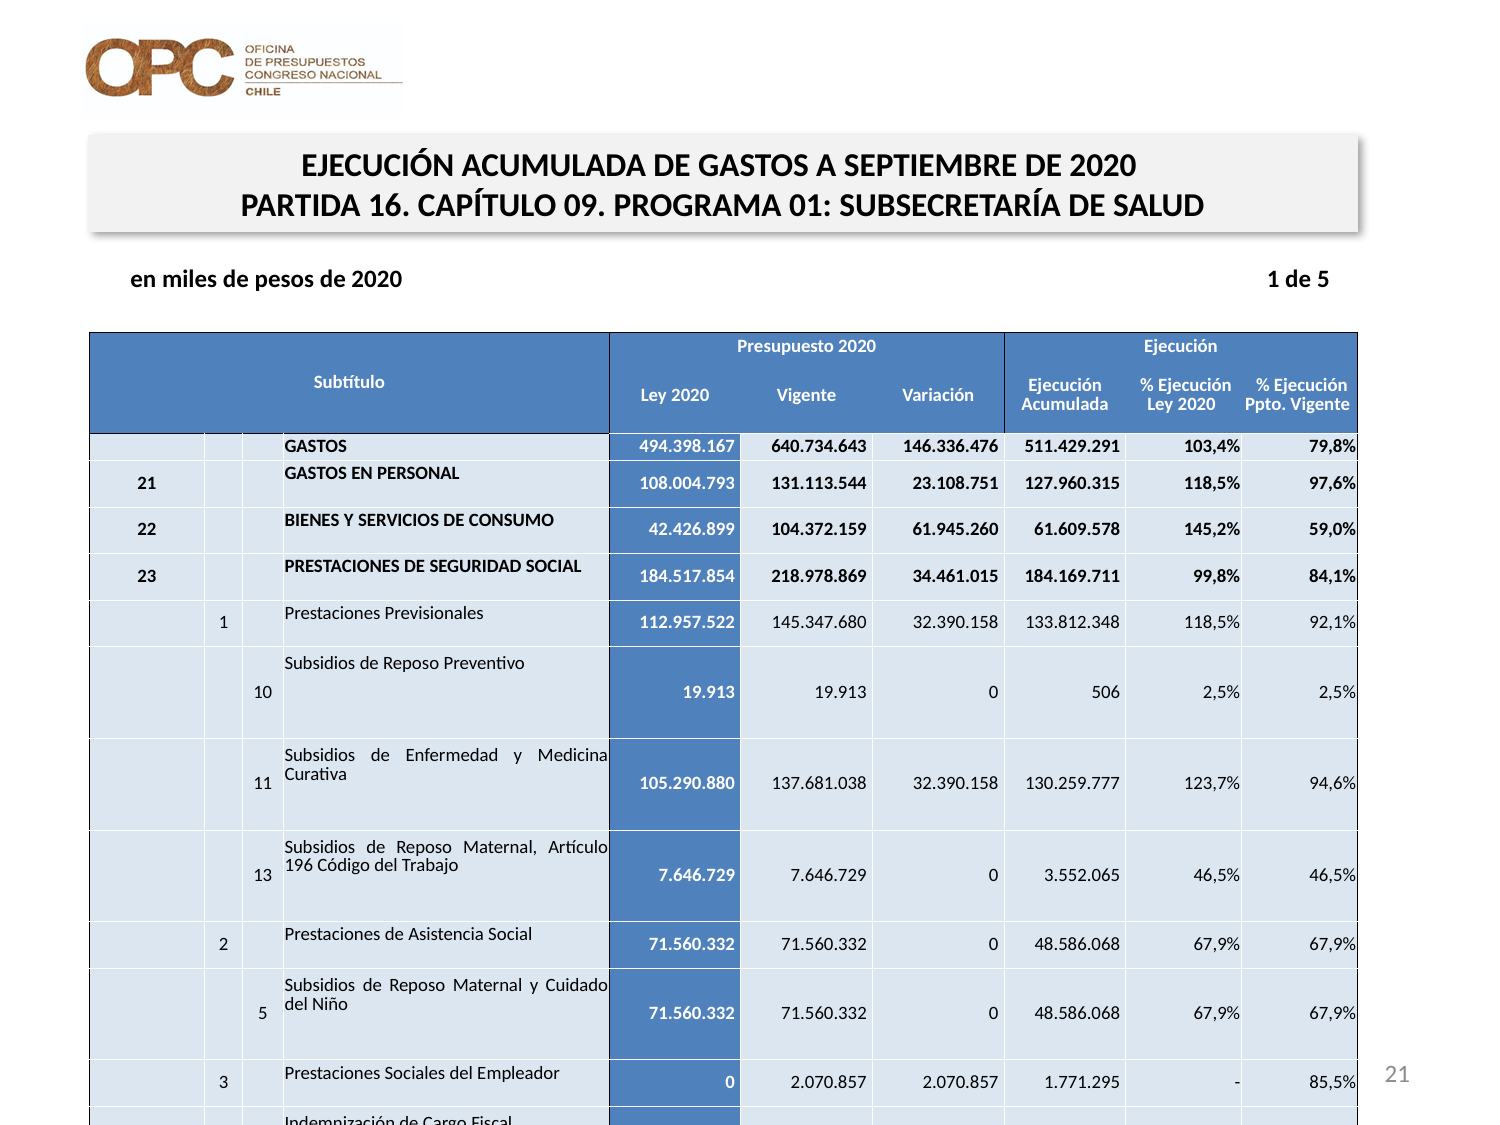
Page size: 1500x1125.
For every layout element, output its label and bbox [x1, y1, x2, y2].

table_cell [284, 461, 609, 507]
table_cell [1126, 1107, 1241, 1125]
table_cell [1126, 922, 1241, 968]
table_cell [741, 922, 872, 968]
table_cell [1005, 357, 1357, 433]
table_cell [1242, 508, 1357, 553]
table_cell [873, 461, 1004, 507]
table_cell [243, 1107, 283, 1125]
table_cell [610, 1060, 740, 1106]
table_cell [1126, 1060, 1241, 1106]
table_cell [873, 922, 1004, 968]
table_cell [1005, 647, 1125, 738]
table_cell [90, 434, 204, 460]
table_cell [610, 434, 740, 460]
table_cell [243, 647, 283, 738]
table_cell [610, 922, 740, 968]
table_cell [243, 508, 283, 553]
table_cell [741, 739, 872, 830]
table_cell [284, 601, 609, 646]
table_cell [243, 831, 283, 921]
table_cell [610, 601, 740, 646]
table_cell [90, 601, 204, 646]
table_cell [873, 434, 1004, 460]
table_header [610, 333, 1004, 357]
table_cell [741, 1060, 872, 1106]
table_cell [610, 647, 740, 738]
table_cell [1242, 554, 1357, 600]
table_cell [205, 922, 242, 968]
table_cell [90, 739, 204, 830]
table_cell [90, 831, 204, 921]
table_cell [243, 969, 283, 1059]
table_cell [610, 461, 740, 507]
table_cell [205, 554, 242, 600]
table_cell [1242, 647, 1357, 738]
table_header [1005, 333, 1357, 357]
table_cell [1242, 1107, 1357, 1125]
table_cell [90, 1107, 204, 1125]
table_cell [284, 969, 609, 1059]
table_cell [1242, 434, 1357, 460]
table_cell [1005, 969, 1125, 1059]
table_cell [873, 1060, 1004, 1106]
table_cell [284, 508, 609, 553]
table_cell [1242, 601, 1357, 646]
table_cell [284, 434, 609, 460]
table_cell [1126, 554, 1241, 600]
table_cell [284, 647, 609, 738]
table_cell [1005, 831, 1125, 921]
table_cell [741, 831, 872, 921]
table_cell [243, 554, 283, 600]
table_cell [90, 922, 204, 968]
table_cell [873, 831, 1004, 921]
table_cell [1005, 739, 1125, 830]
table_cell [205, 434, 242, 460]
table_cell [741, 969, 872, 1059]
table_cell [610, 554, 740, 600]
picture [82, 22, 403, 118]
table_cell [1005, 1060, 1125, 1106]
table_cell [284, 831, 609, 921]
table_cell [284, 922, 609, 968]
table_cell [284, 1060, 609, 1106]
table_cell [873, 508, 1004, 553]
table_cell [741, 434, 872, 460]
table_cell [243, 434, 283, 460]
table_cell [1005, 922, 1125, 968]
table_cell [90, 554, 204, 600]
table_cell [1005, 1107, 1125, 1125]
table_cell [1242, 1060, 1357, 1106]
table_cell [873, 647, 1004, 738]
table_cell [243, 601, 283, 646]
table_cell [1126, 601, 1241, 646]
table_cell [610, 508, 740, 553]
table_cell [1242, 969, 1357, 1059]
table_cell [1242, 739, 1357, 830]
table_cell [205, 508, 242, 553]
table_cell [90, 508, 204, 553]
table_cell [205, 1107, 242, 1125]
text_box [115, 255, 1385, 314]
slide_number [1358, 1042, 1425, 1103]
table_cell [610, 357, 1004, 433]
table_cell [90, 647, 204, 738]
table_cell [741, 461, 872, 507]
table_cell [205, 969, 242, 1059]
table_cell [610, 1107, 740, 1125]
table_header [90, 333, 609, 433]
table_cell [90, 461, 204, 507]
table_cell [741, 1107, 872, 1125]
table_cell [284, 554, 609, 600]
table_cell [1126, 434, 1241, 460]
table_cell [205, 601, 242, 646]
table_cell [205, 1060, 242, 1106]
table_cell [1126, 647, 1241, 738]
table_cell [243, 739, 283, 830]
table_cell [1005, 601, 1125, 646]
table_cell [205, 831, 242, 921]
table_cell [873, 554, 1004, 600]
table_cell [284, 739, 609, 830]
table_cell [1242, 922, 1357, 968]
table_cell [1126, 831, 1241, 921]
table_cell [243, 922, 283, 968]
table_cell [873, 601, 1004, 646]
table_cell [205, 461, 242, 507]
table_cell [1126, 739, 1241, 830]
table_cell [243, 461, 283, 507]
table_cell [1005, 508, 1125, 553]
table_cell [1126, 969, 1241, 1059]
table_cell [741, 601, 872, 646]
table_cell [741, 647, 872, 738]
table_cell [1005, 461, 1125, 507]
table_cell [205, 647, 242, 738]
table_cell [90, 1060, 204, 1106]
table_cell [1126, 461, 1241, 507]
table_cell [1005, 434, 1125, 460]
table_cell [284, 1107, 609, 1125]
text_box [88, 135, 1358, 232]
table_cell [243, 1060, 283, 1106]
table_cell [610, 831, 740, 921]
table_cell [1126, 508, 1241, 553]
table_cell [205, 739, 242, 830]
table_cell [90, 969, 204, 1059]
table_cell [1242, 831, 1357, 921]
table_cell [873, 739, 1004, 830]
table_cell [610, 969, 740, 1059]
table_cell [873, 1107, 1004, 1125]
table_cell [741, 508, 872, 553]
table_cell [741, 554, 872, 600]
table_cell [610, 739, 740, 830]
table_cell [1242, 461, 1357, 507]
table_cell [1005, 554, 1125, 600]
table_cell [873, 969, 1004, 1059]
